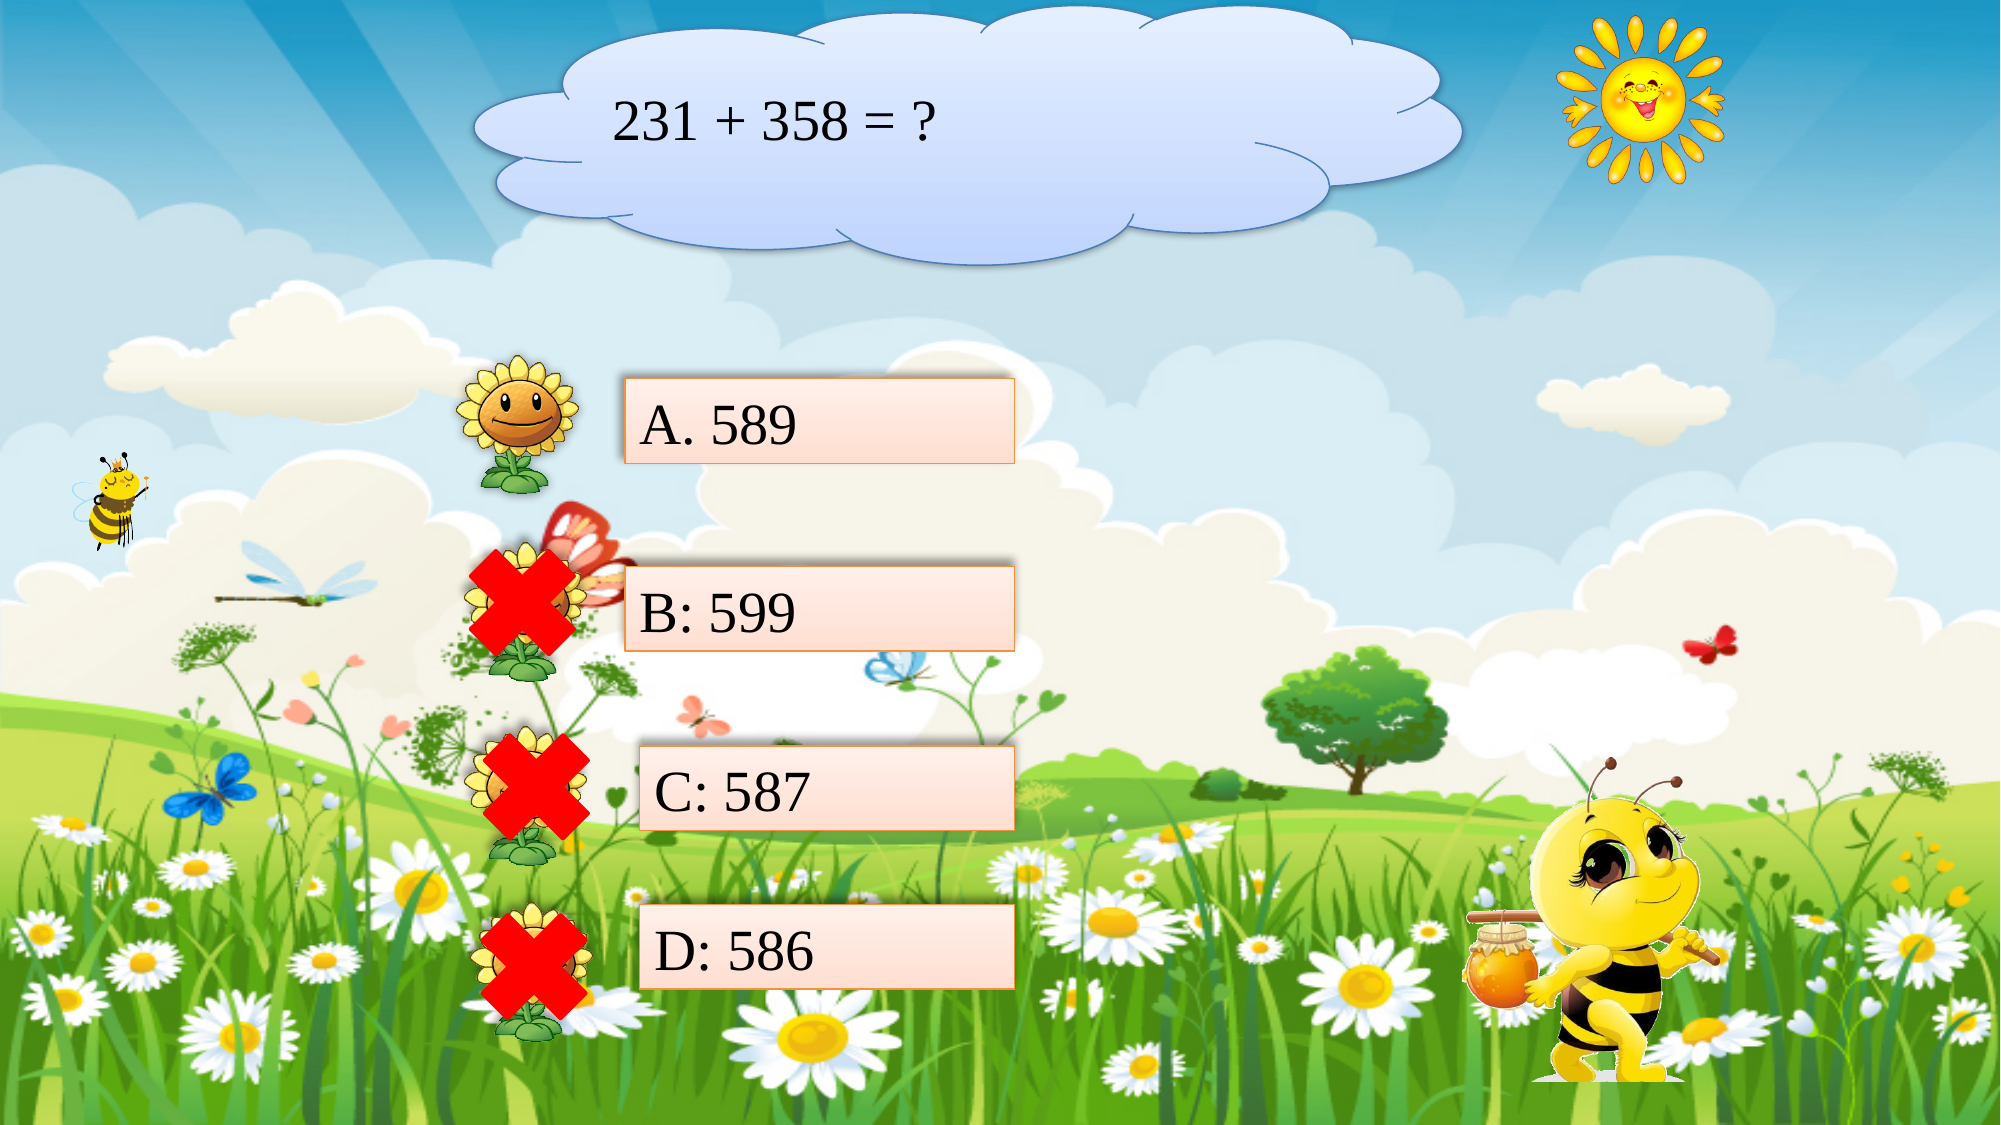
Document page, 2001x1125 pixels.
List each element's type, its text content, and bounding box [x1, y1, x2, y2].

text_box A. 589 [624, 378, 1015, 464]
text_box C: 587 [639, 745, 1015, 831]
text_box B: 599 [624, 566, 1015, 652]
picture [0, 0, 2001, 1125]
text_box [473, 4, 1464, 266]
text_box D: 586 [639, 904, 1015, 990]
text_box 231 + 358 = ? [597, 75, 1373, 160]
